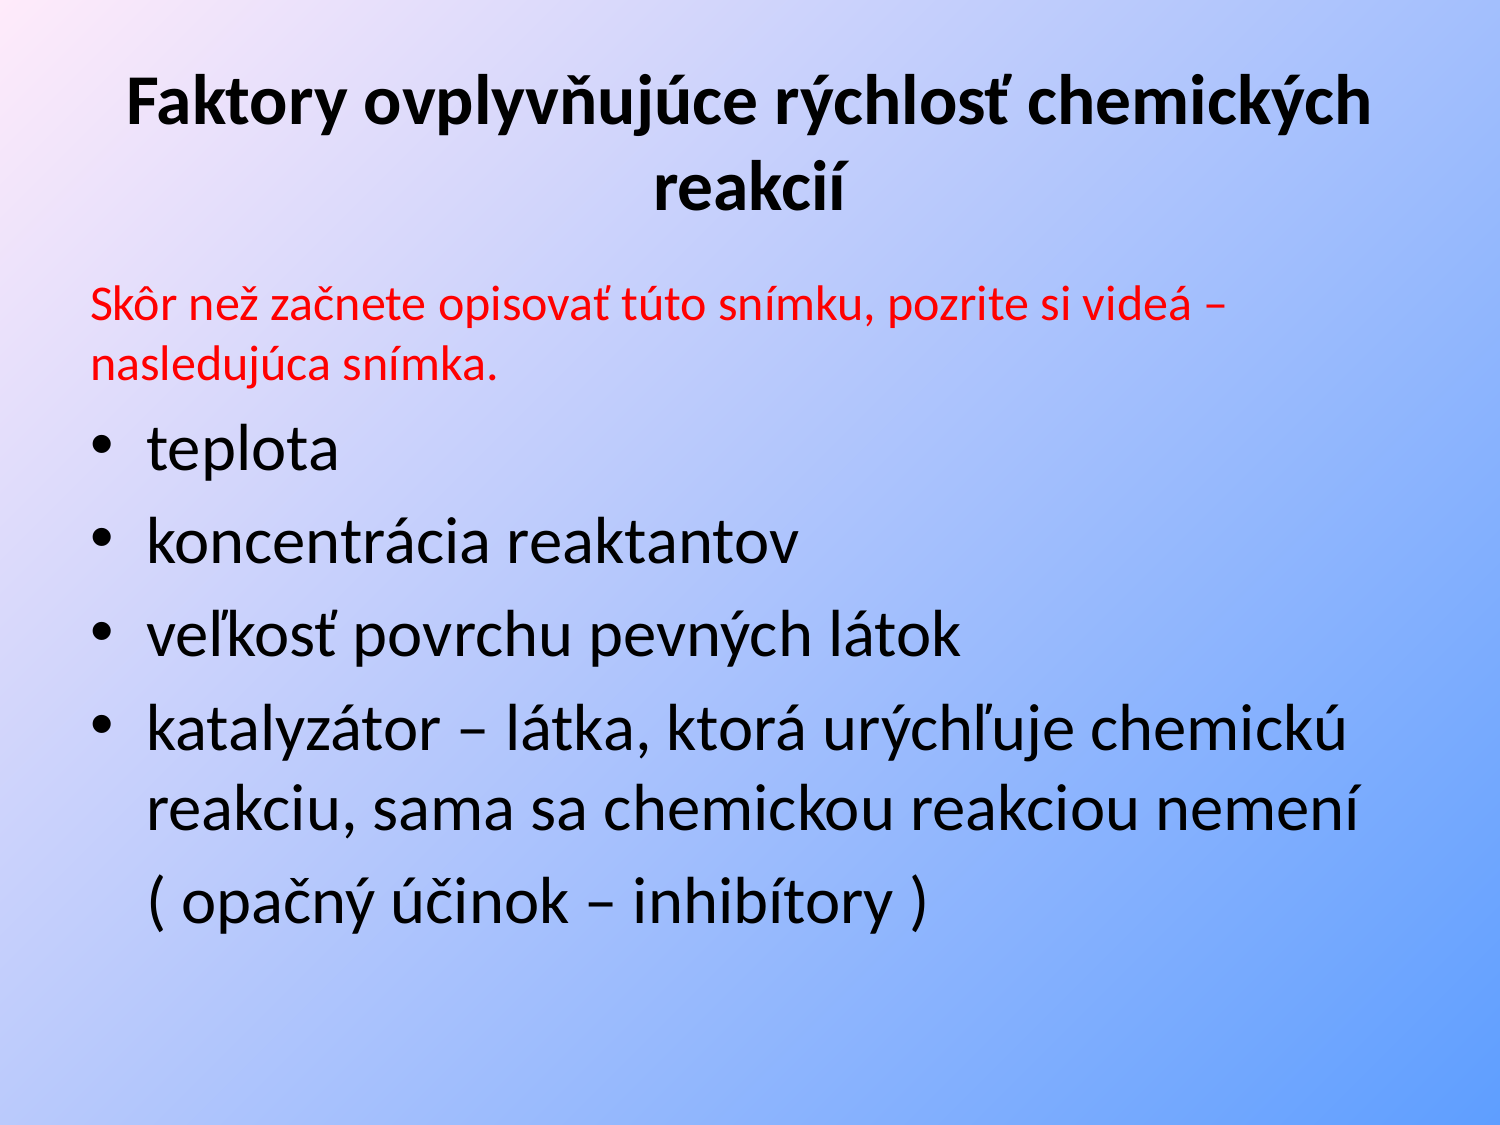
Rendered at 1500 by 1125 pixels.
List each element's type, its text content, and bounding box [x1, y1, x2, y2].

list Skôr než začnete opisovať túto snímku, pozrite si videá – nasledujúca snímka. teplota koncentrácia reaktantov veľkosť povrchu pevných látok katalyzátor – látka, ktorá urýchľuje chemickú reakciu, sama sa chemickou reakciou nemení ( opačný účinok – inhibítory ) [75, 262, 1425, 1005]
title Faktory ovplyvňujúce rýchlosť chemických reakcií [75, 45, 1425, 233]
